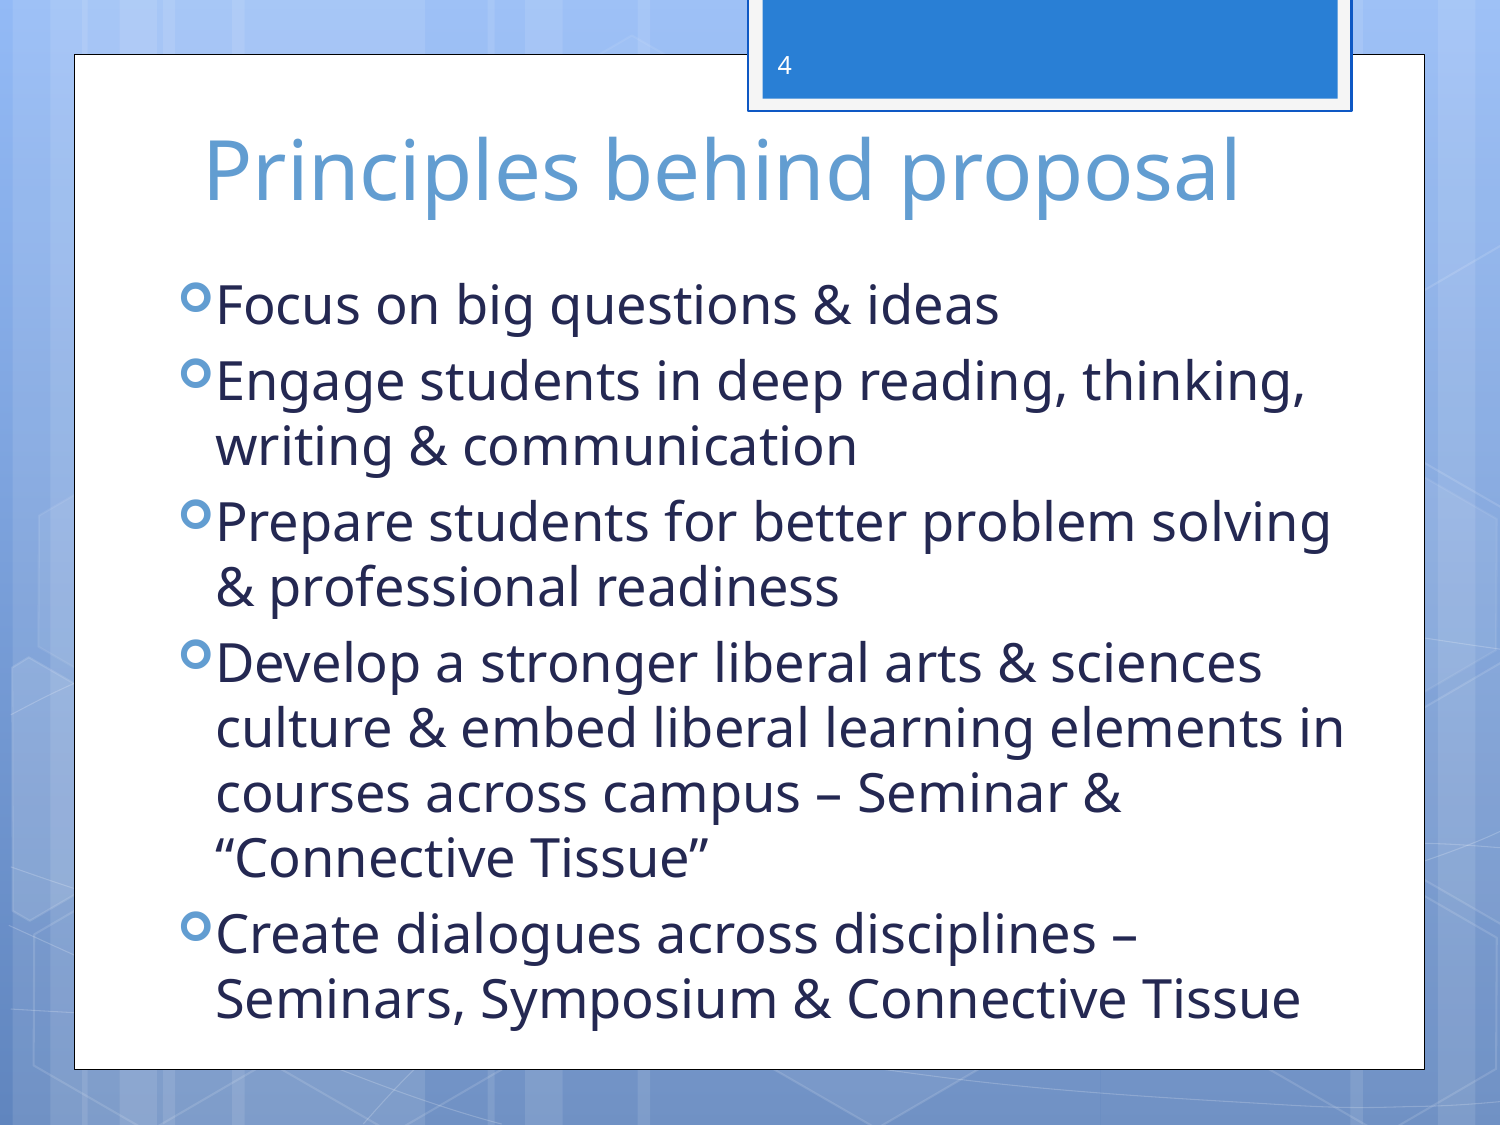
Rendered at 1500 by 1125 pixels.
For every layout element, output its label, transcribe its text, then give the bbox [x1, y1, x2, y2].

title Principles behind proposal [187, 69, 1378, 225]
slide_number 4 [762, 36, 982, 97]
list Focus on big questions & ideas Engage students in deep reading, thinking, writing & communication Prepare students for better problem solving & professional readiness Develop a stronger liberal arts & sciences culture & embed liberal learning elements in courses across campus – Seminar & “Connective Tissue” Create dialogues across disciplines – Seminars, Symposium & Connective Tissue [50, 262, 1378, 1100]
